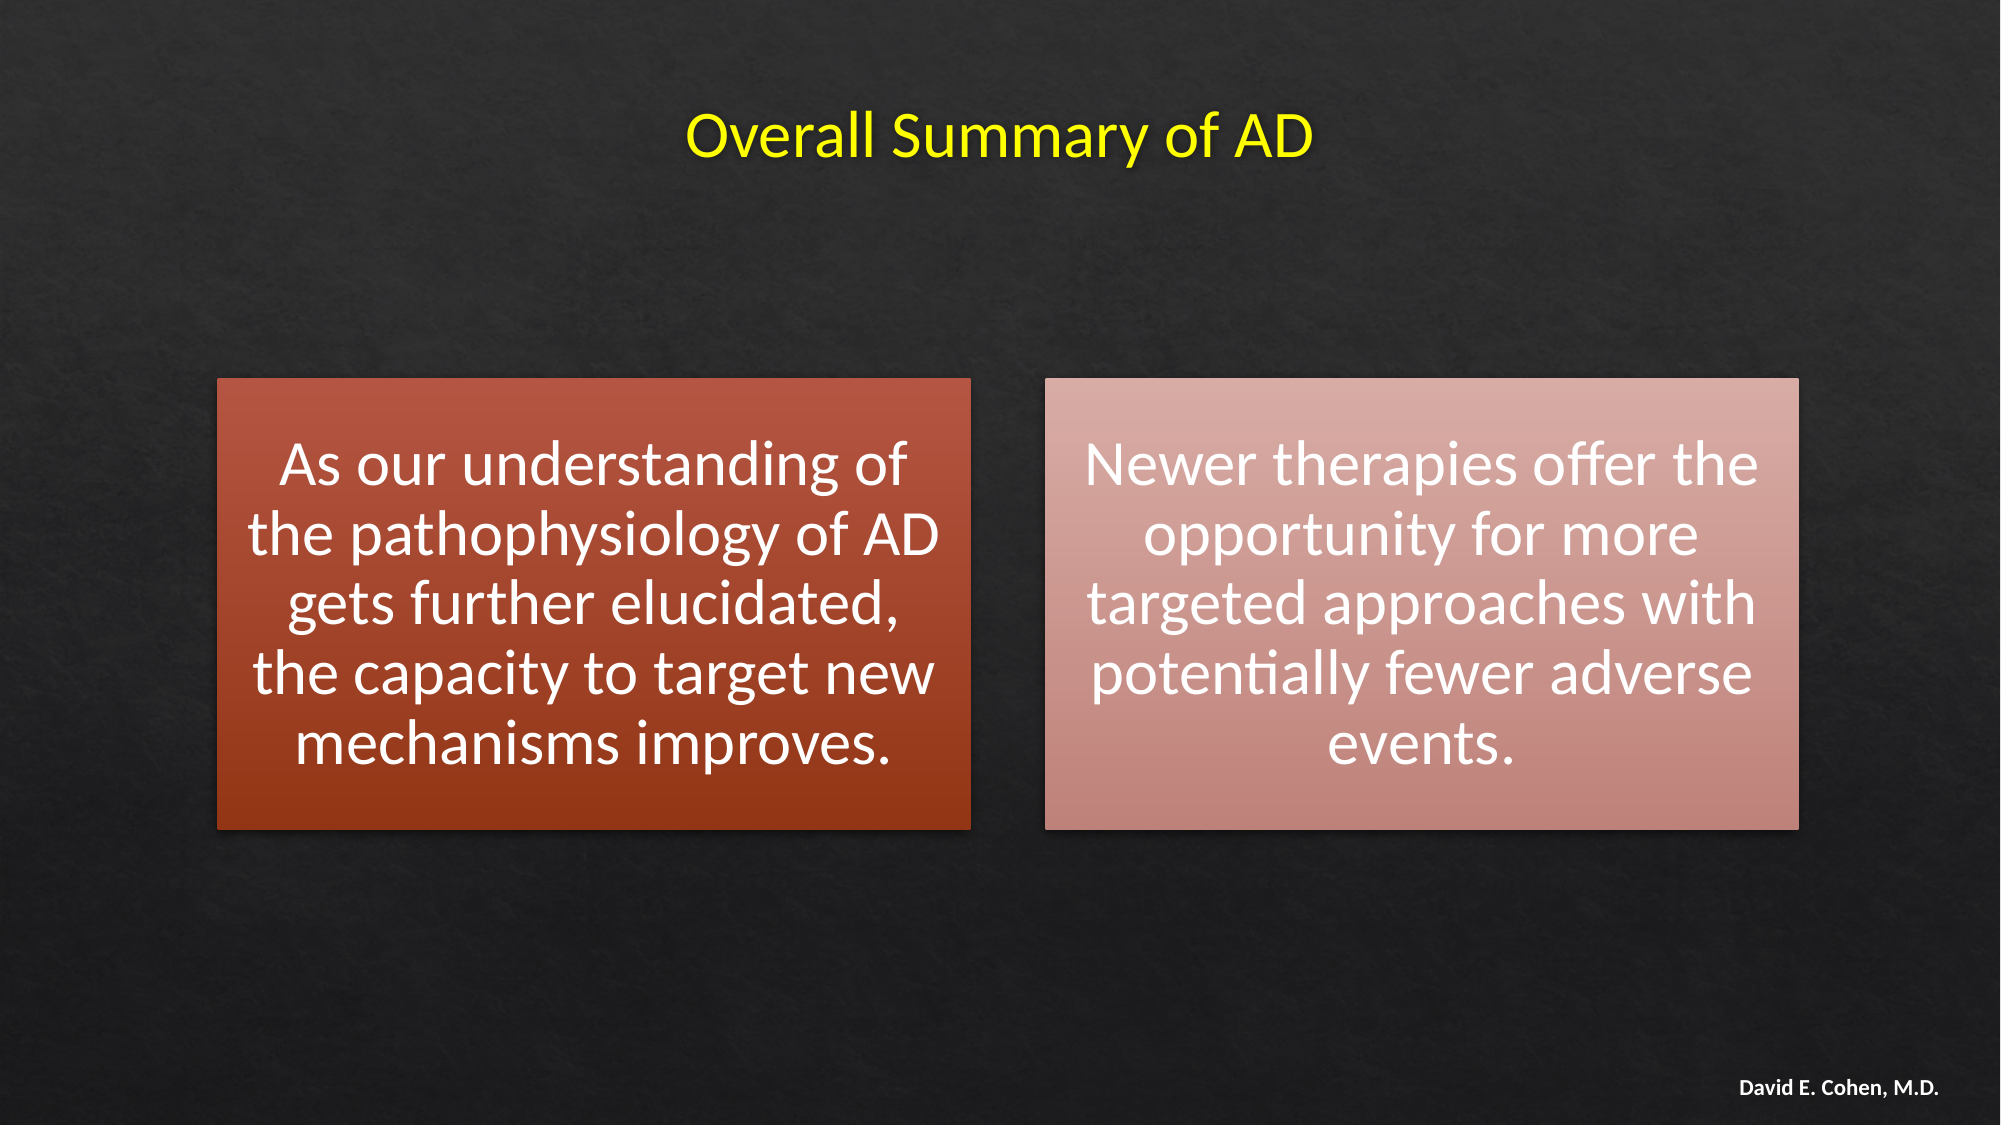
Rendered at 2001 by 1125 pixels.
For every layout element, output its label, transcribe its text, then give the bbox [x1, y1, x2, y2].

title Overall Summary of AD [150, 51, 1850, 211]
text_box David E. Cohen, M.D. [1724, 1065, 1956, 1108]
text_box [217, 168, 1799, 1040]
